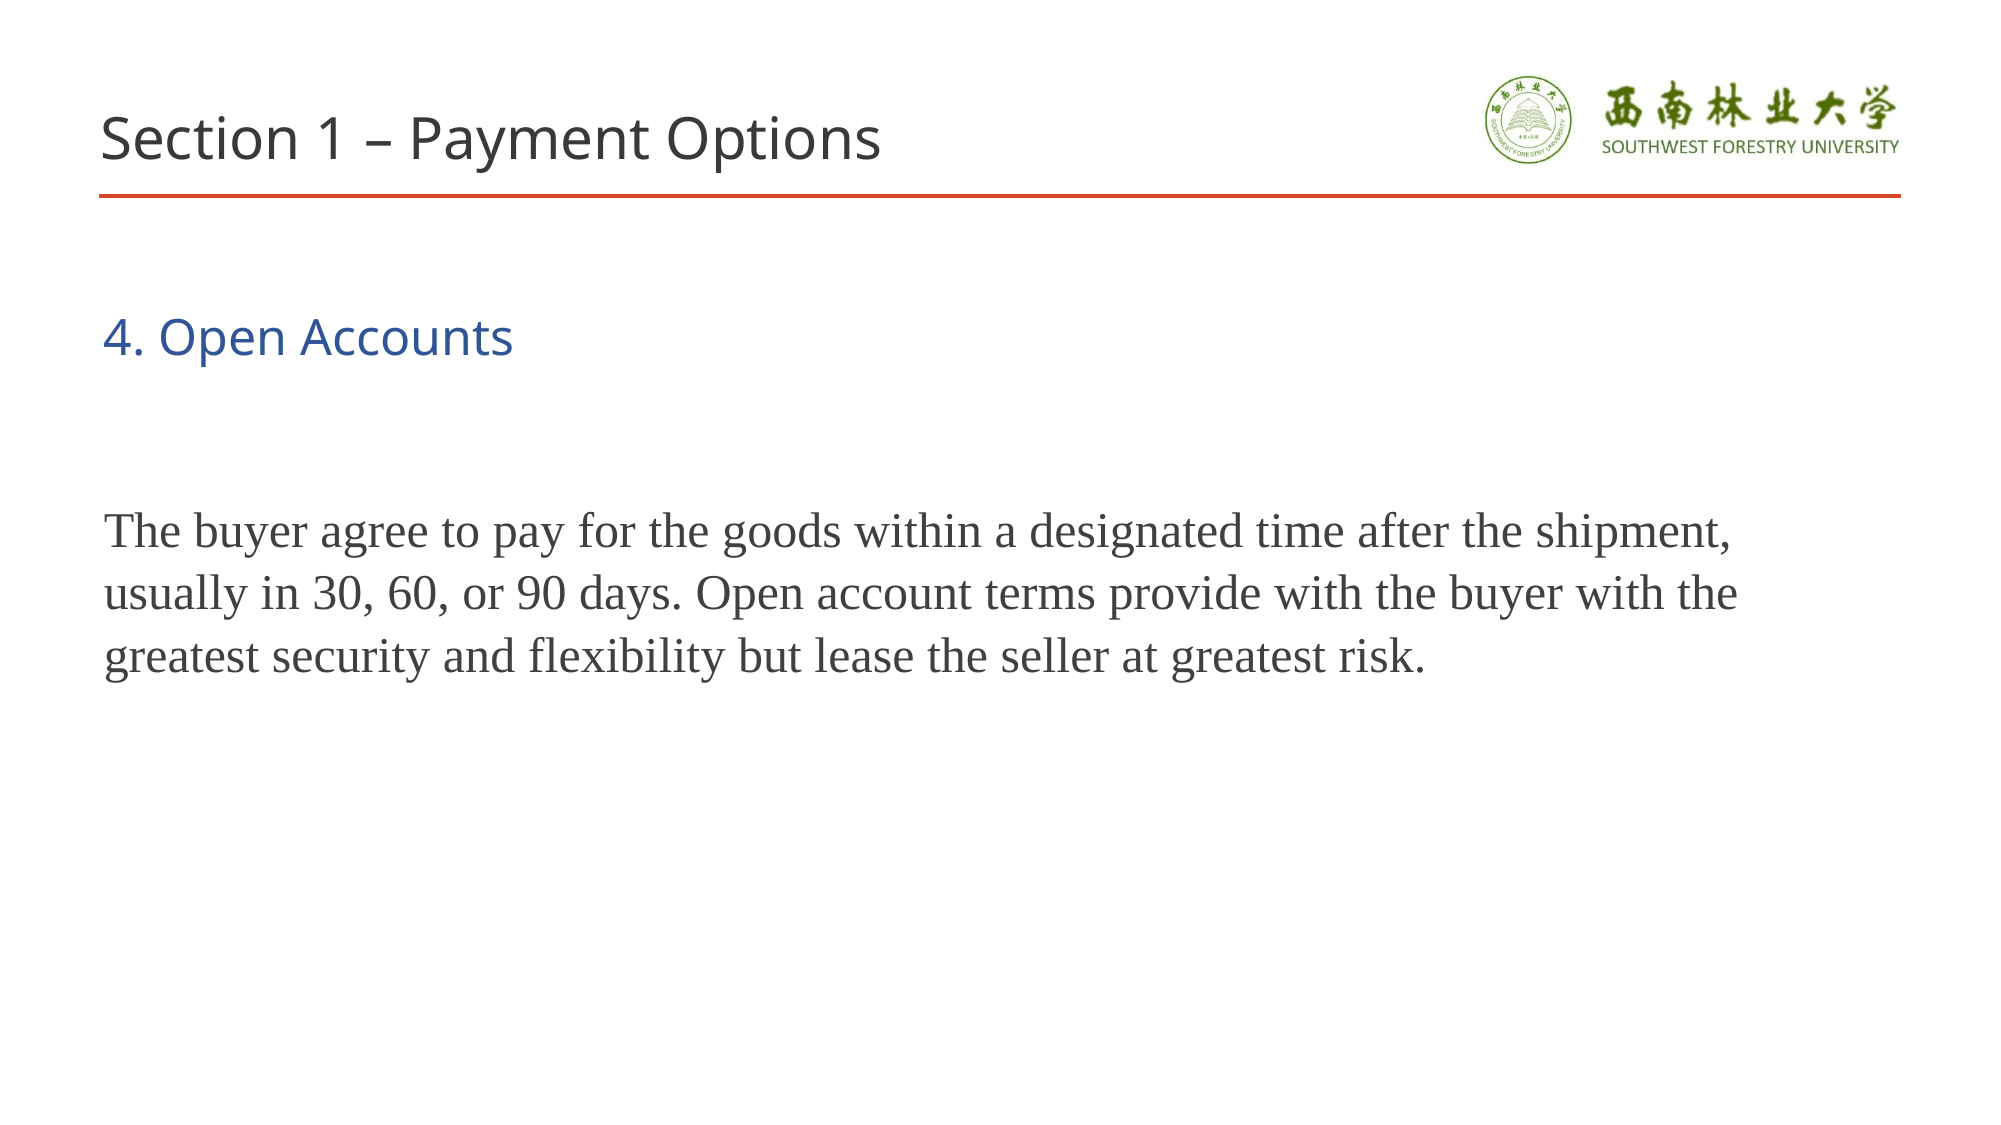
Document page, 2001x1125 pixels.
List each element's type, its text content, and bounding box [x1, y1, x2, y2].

text_box 4. Open Accounts The buyer agree to pay for the goods within a designated time after the shipment, usually in 30, 60, or 90 days. Open account terms provide with the buyer with the greatest security and flexibility but lease the seller at greatest risk. [88, 250, 1901, 886]
title Section 1 – Payment Options [85, 73, 1473, 179]
picture [1481, 73, 1901, 166]
